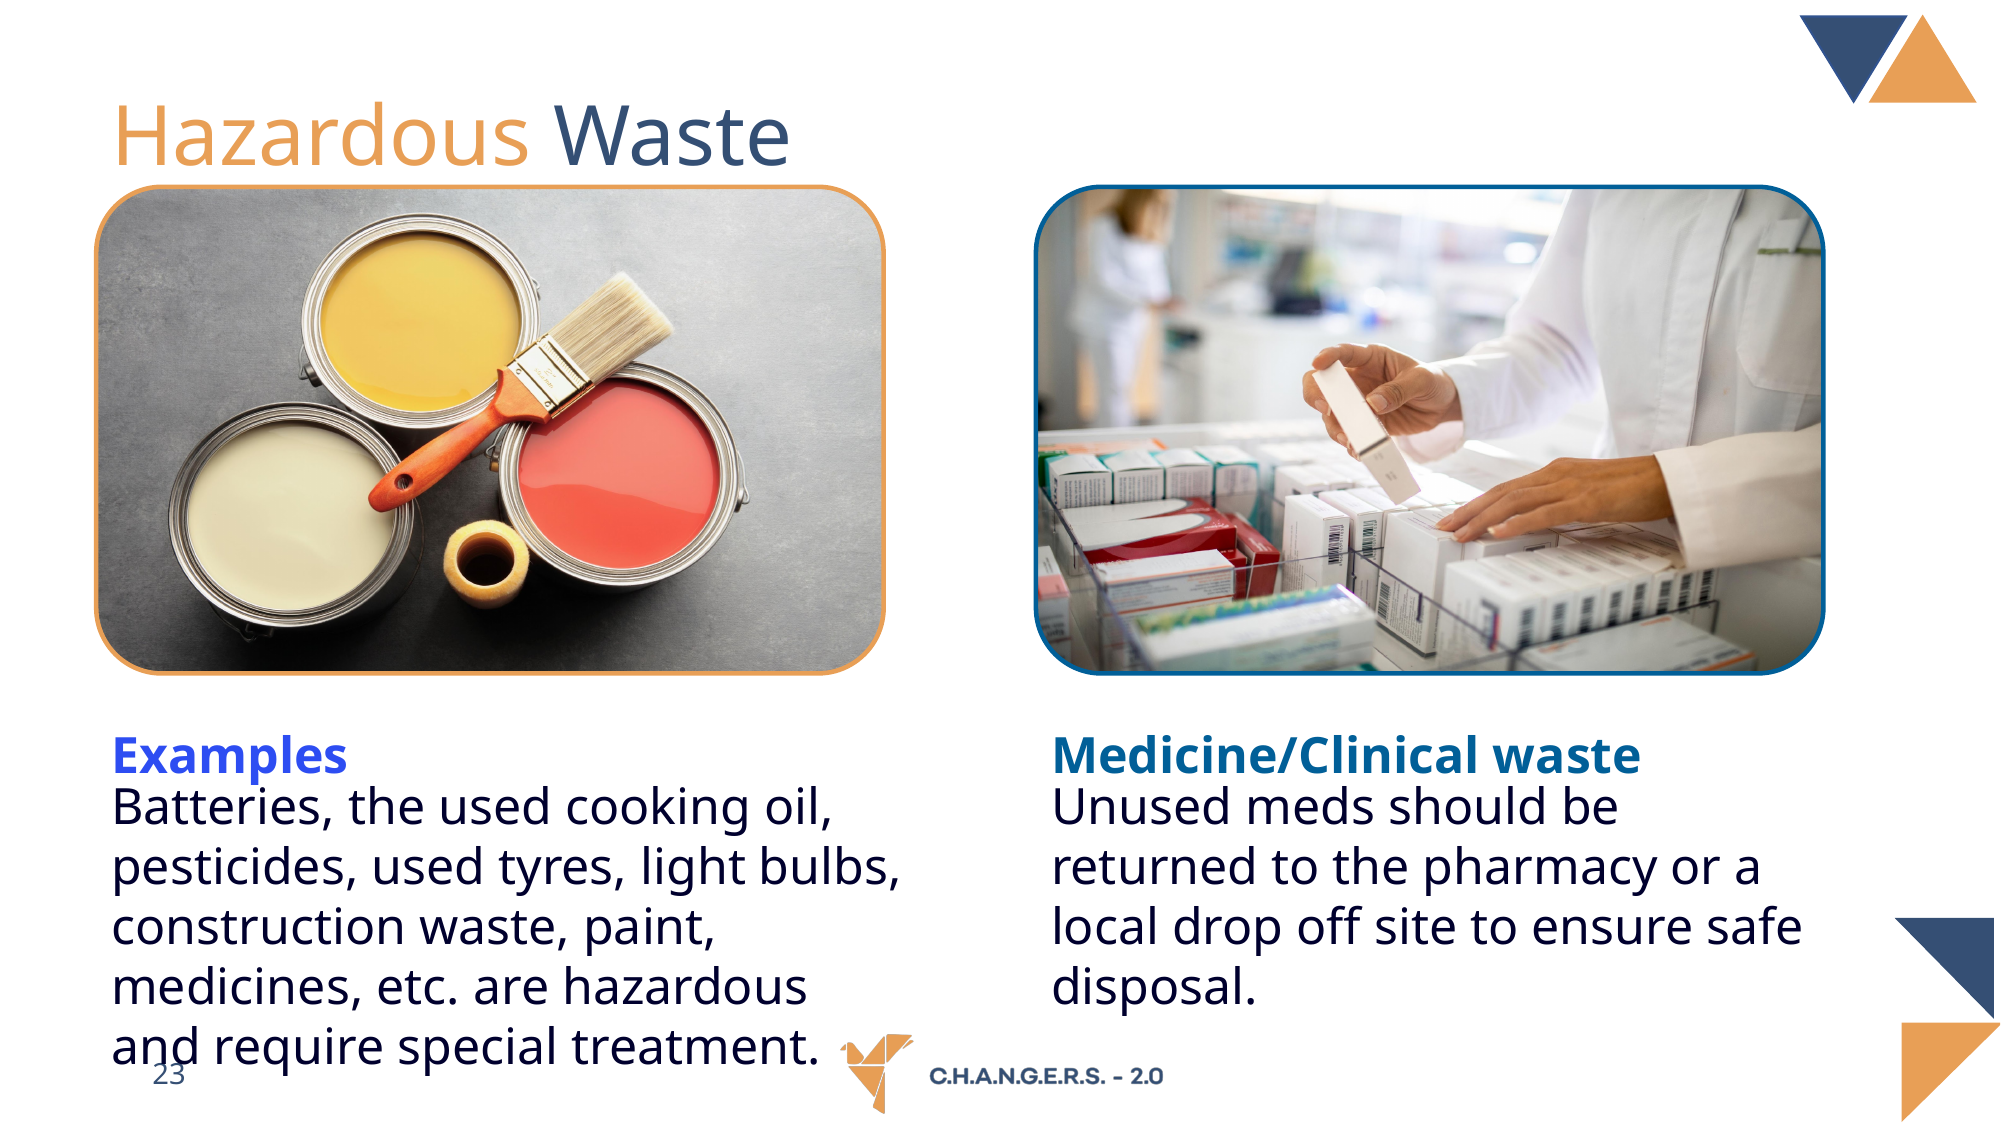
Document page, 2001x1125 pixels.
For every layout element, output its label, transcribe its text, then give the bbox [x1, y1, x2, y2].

text_box Hazardous Waste [96, 38, 826, 153]
text_box [96, 186, 884, 674]
text_box [1035, 186, 1824, 674]
text_box Unused meds should be returned to the pharmacy or a local drop off site to ensure safe disposal. [1035, 767, 1824, 1001]
text_box Medicine/Clinical waste [1036, 707, 1736, 765]
text_box Examples [96, 707, 461, 765]
picture [814, 1024, 1186, 1125]
text_box Batteries, the used cooking oil, pesticides, used tyres, light bulbs, construction waste, paint, medicines, etc. are hazardous and require special treatment. [96, 766, 920, 1087]
